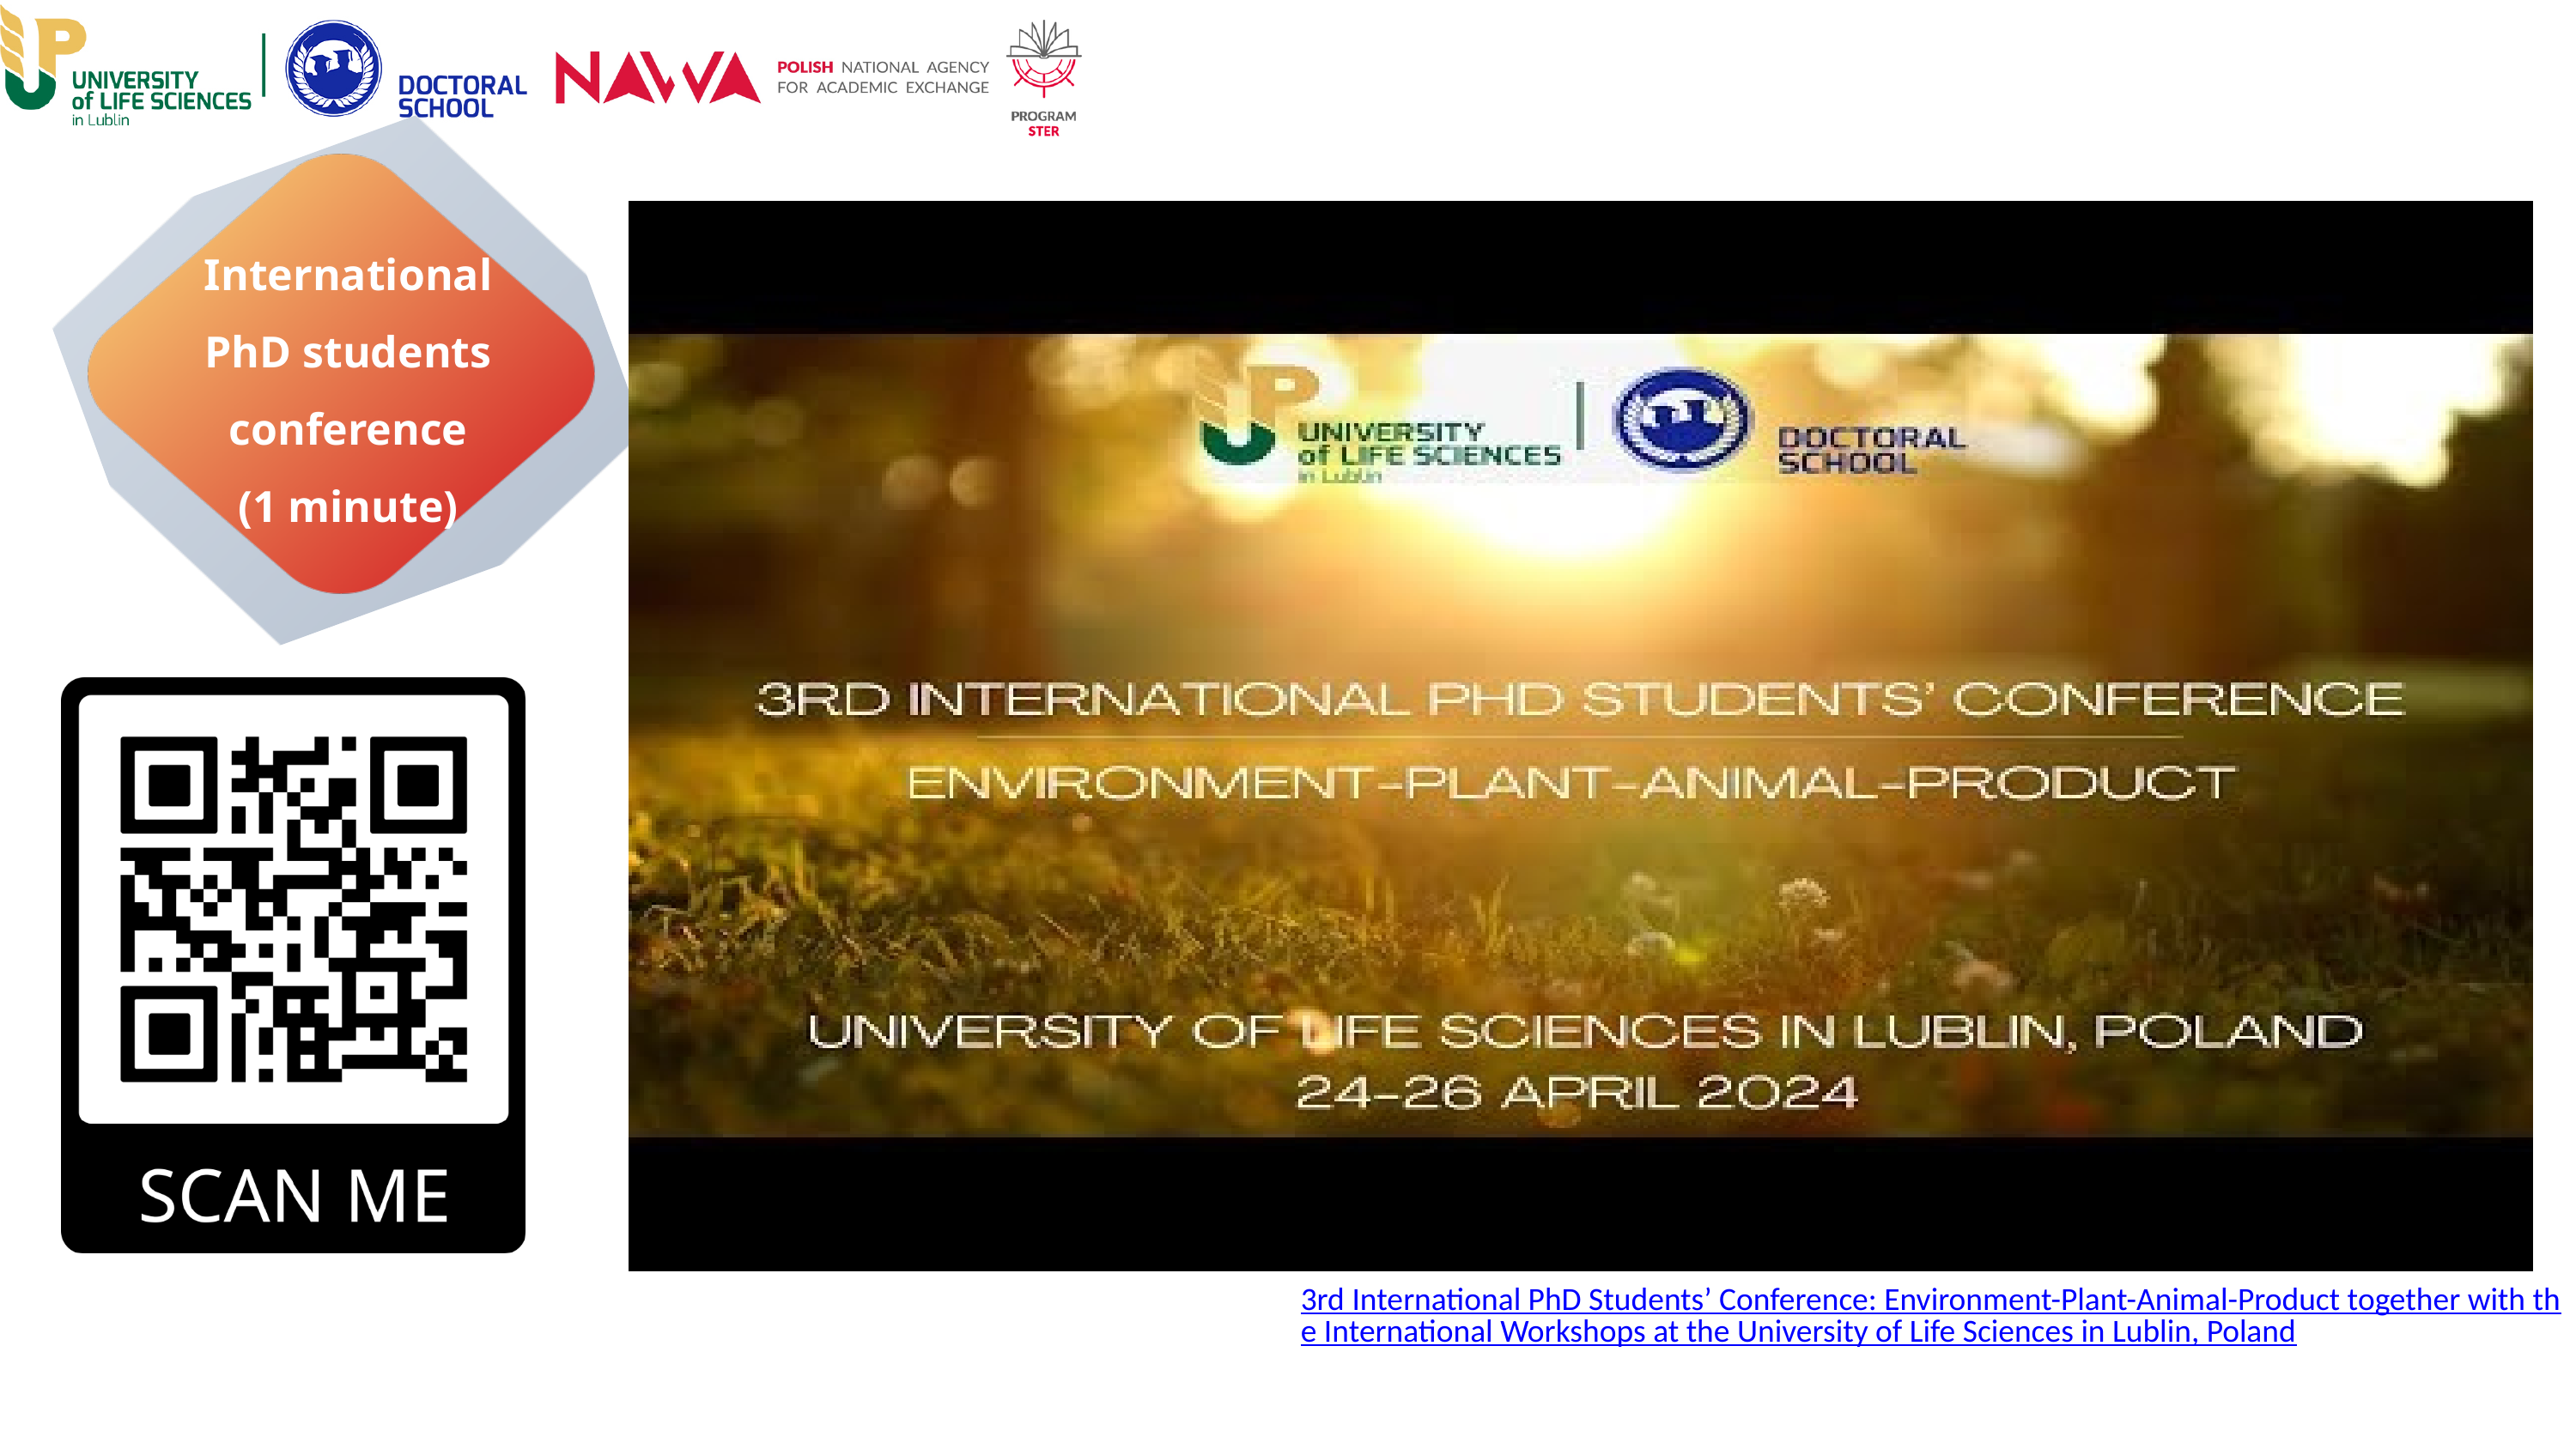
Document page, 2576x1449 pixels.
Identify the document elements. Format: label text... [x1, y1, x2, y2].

text_box International PhD students conference (1 minute) [74, 194, 623, 675]
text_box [0, 0, 1101, 154]
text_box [628, 200, 2534, 1272]
picture [60, 677, 526, 1253]
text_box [81, 148, 609, 607]
text_box 3rd International PhD Students’ Conference: Environment-Plant-Animal-Product together with the International Workshops at the University of Life Sciences in Lublin, Poland [1287, 1271, 2576, 1323]
